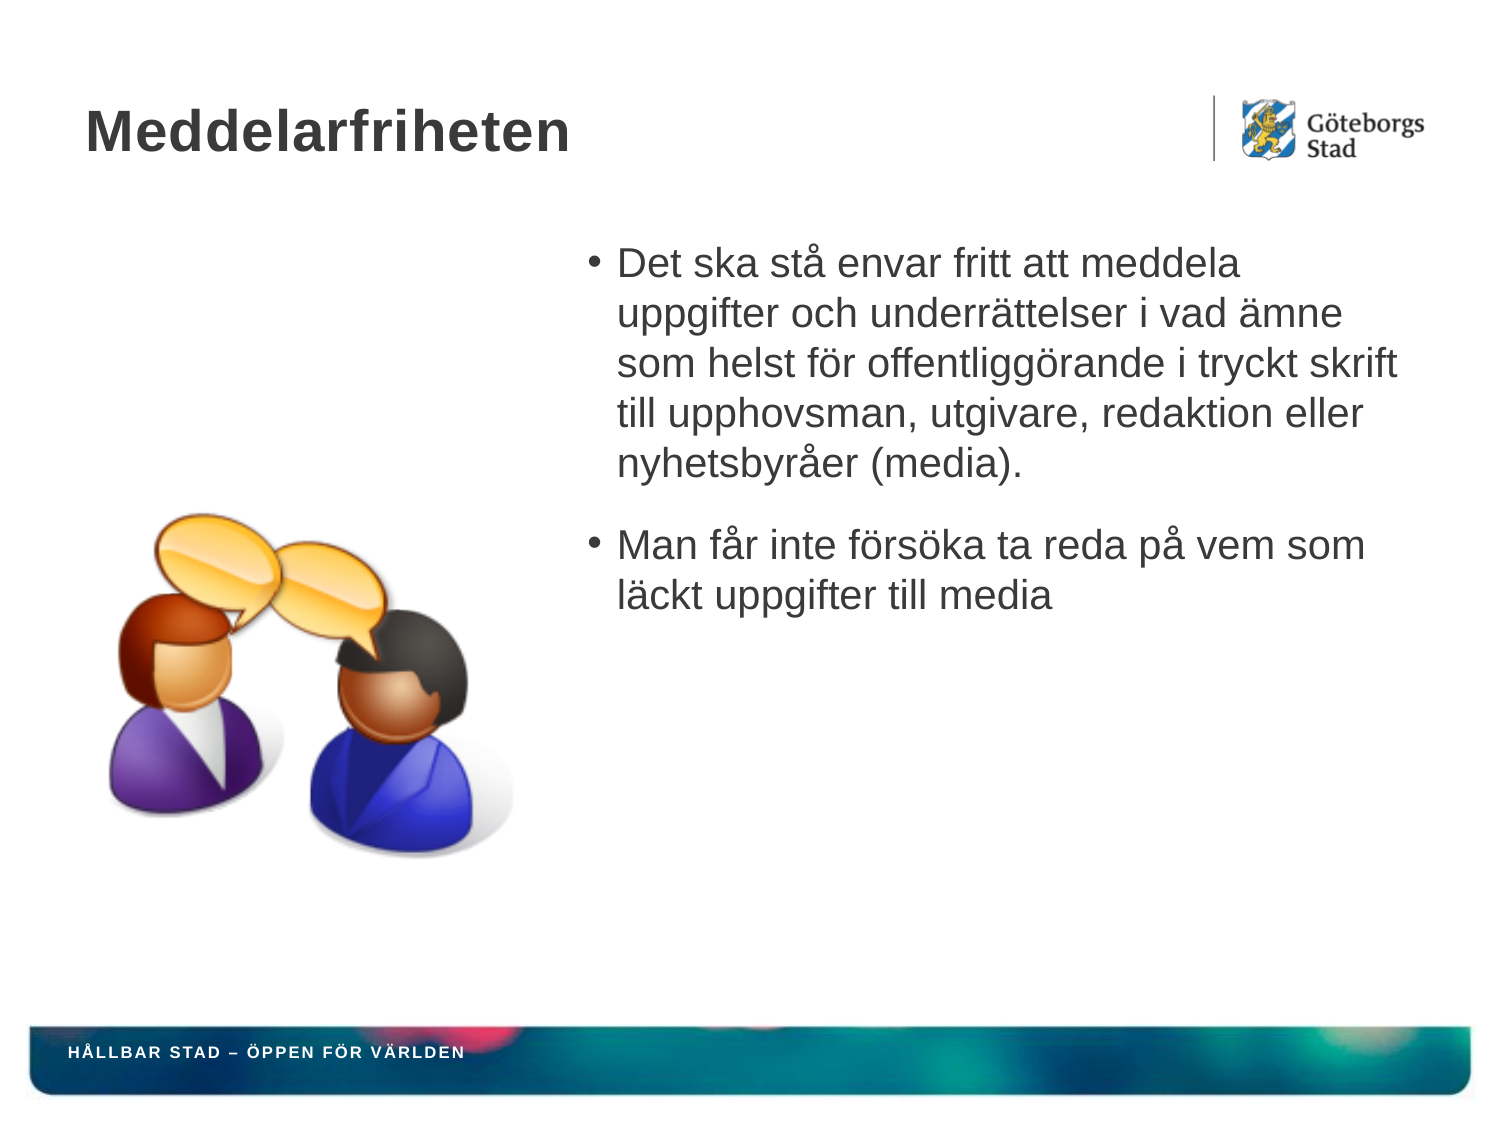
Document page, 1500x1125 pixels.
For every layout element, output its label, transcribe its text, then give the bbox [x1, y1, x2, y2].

text_box HÅLLBAR STAD – ÖPPEN FÖR VÄRLDEN [53, 1034, 529, 1104]
list Det ska stå envar fritt att meddela uppgifter och underrättelser i vad ämne som helst för offentliggörande i tryckt skrift till upphovsman, utgivare, redaktion eller nyhetsbyråer (media). Man får inte försöka ta reda på vem som läckt uppgifter till media [587, 236, 1415, 1007]
title Meddelarfriheten [85, 78, 1192, 192]
picture [0, 999, 1500, 1125]
picture [1213, 0, 1500, 161]
picture [107, 482, 517, 892]
